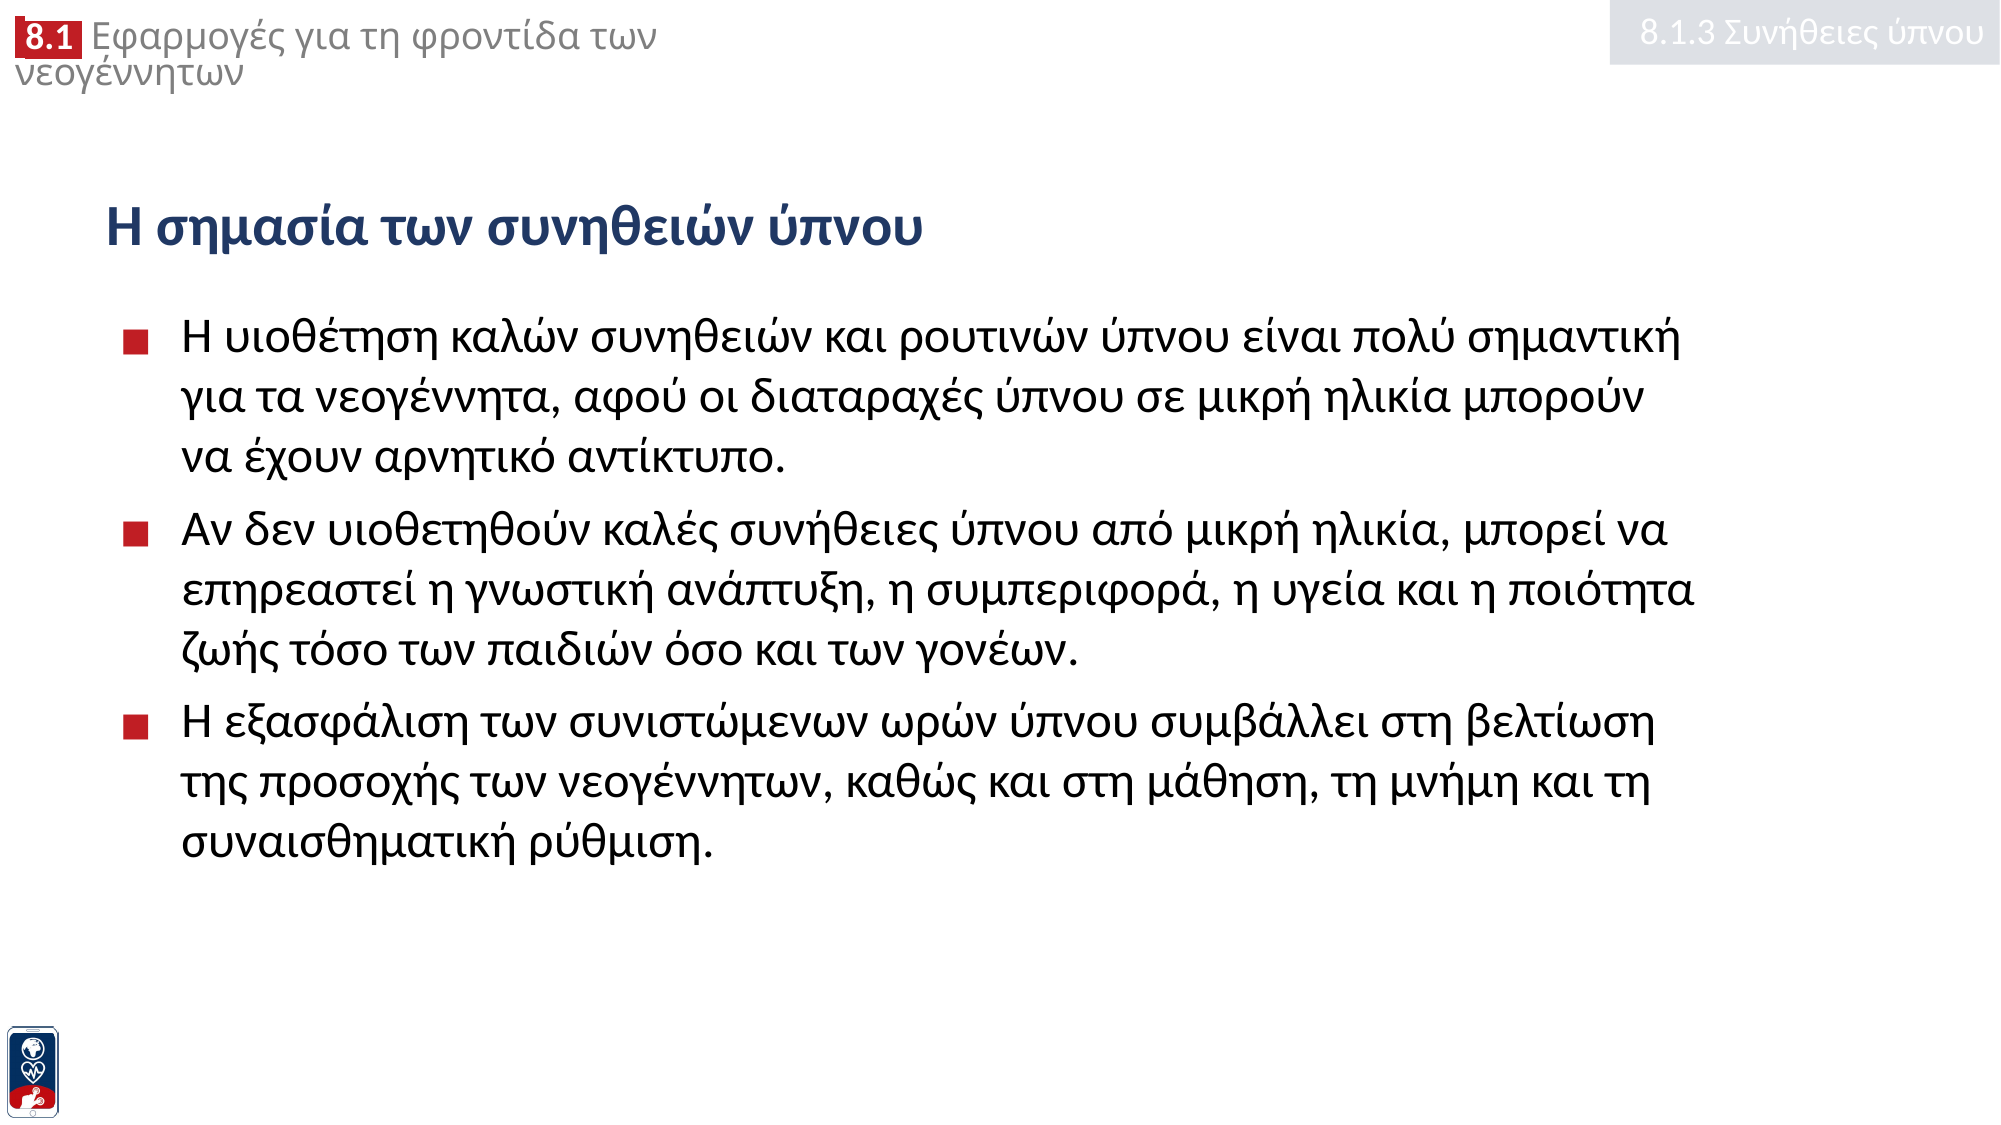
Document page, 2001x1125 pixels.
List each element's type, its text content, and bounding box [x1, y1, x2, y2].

title Η σημασία των συνηθειών ύπνου [91, 177, 1906, 277]
list Η υιοθέτηση καλών συνηθειών και ρουτινών ύπνου είναι πολύ σημαντική για τα νεογέννητα, αφού οι διαταραχές ύπνου σε μικρή ηλικία μπορούν να έχουν αρνητικό αντίκτυπο. Αν δεν υιοθετηθούν καλές συνήθειες ύπνου από μικρή ηλικία, μπορεί να επηρεαστεί η γνωστική ανάπτυξη, η συμπεριφορά, η υγεία και η ποιότητα ζωής τόσο των παιδιών όσο και των γονέων. Η εξασφάλιση των συνιστώμενων ωρών ύπνου συμβάλλει στη βελτίωση της προσοχής των νεογέννητων, καθώς και στη μάθηση, τη μνήμη και τη συναισθηματική ρύθμιση. [91, 295, 1712, 1094]
picture [7, 1026, 59, 1118]
text_box 8.1.3 Συνήθειες ύπνου [1609, 0, 2000, 65]
